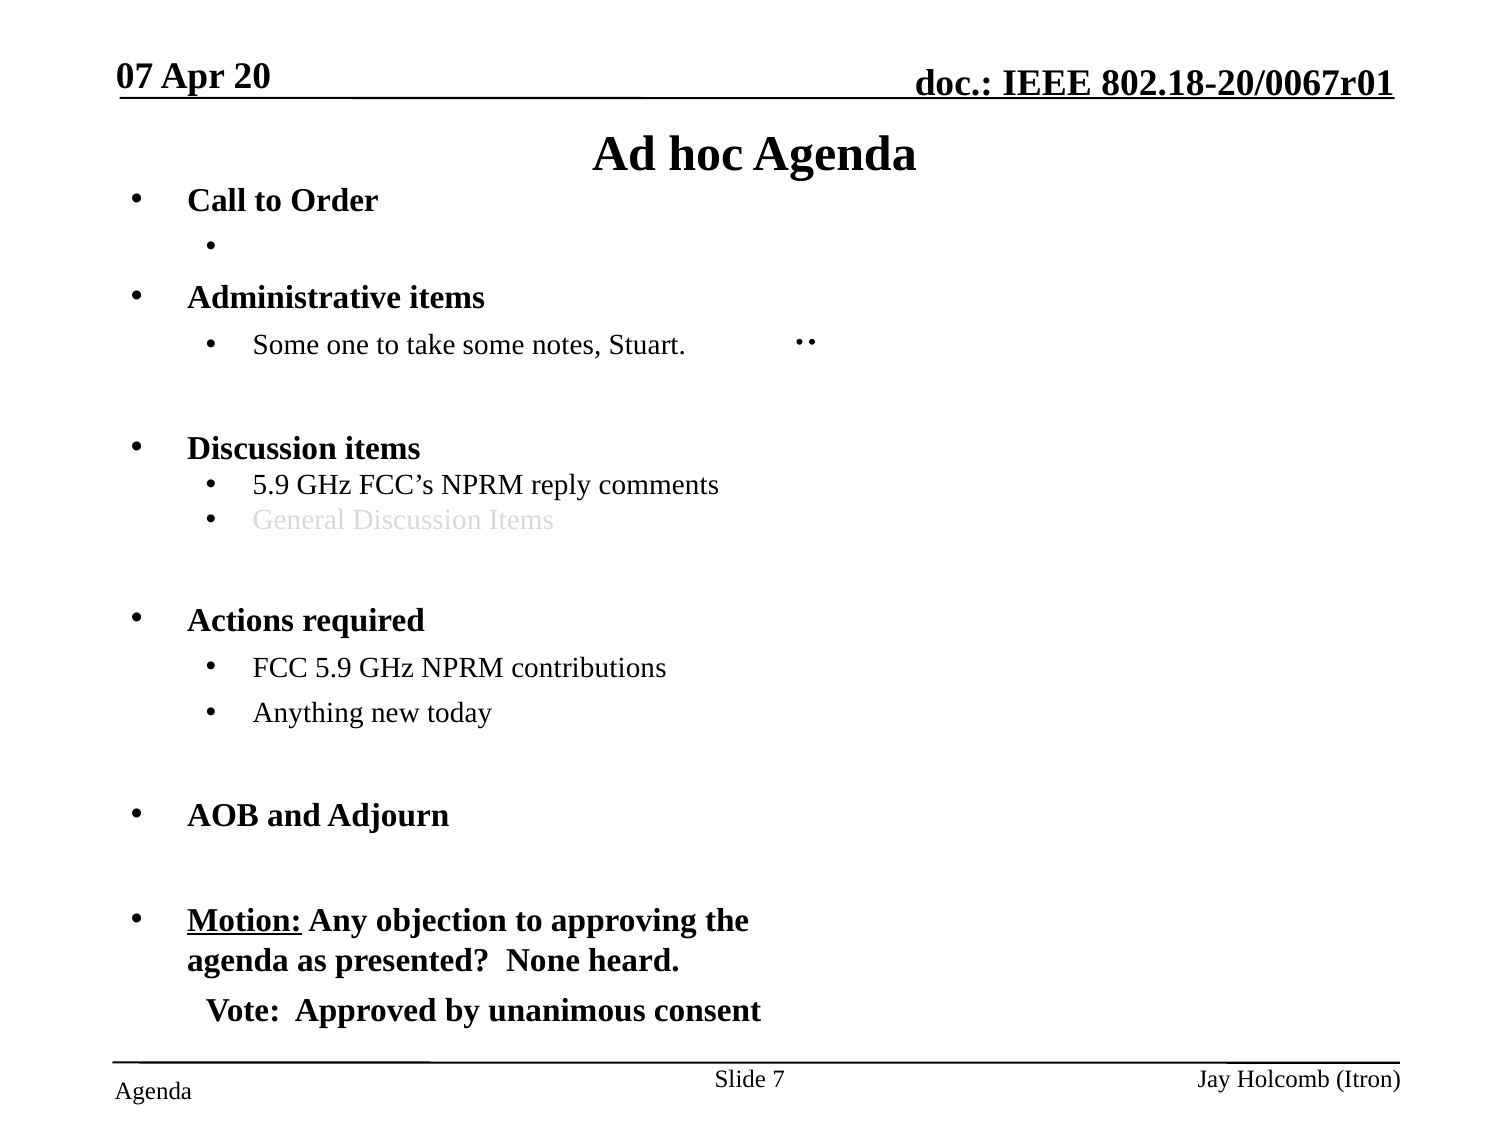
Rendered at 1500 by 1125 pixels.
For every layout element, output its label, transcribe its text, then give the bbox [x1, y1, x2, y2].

list Call to Order Attendance server is open Administrative items Some one to take some notes, Stuart. Discussion items 5.9 GHz FCC’s NPRM reply comments General Discussion Items Actions required FCC 5.9 GHz NPRM contributions Anything new today AOB and Adjourn Motion: Any objection to approving the agenda as presented? None heard. Vote: Approved by unanimous consent [115, 169, 796, 1063]
text_box ..., [778, 287, 1385, 363]
title Ad hoc Agenda [116, 100, 1393, 201]
footer Jay Holcomb (Itron) [878, 1061, 1402, 1093]
slide_number Slide 7 [699, 1061, 800, 1123]
text_box Agenda [99, 1067, 238, 1112]
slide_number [115, 45, 477, 97]
